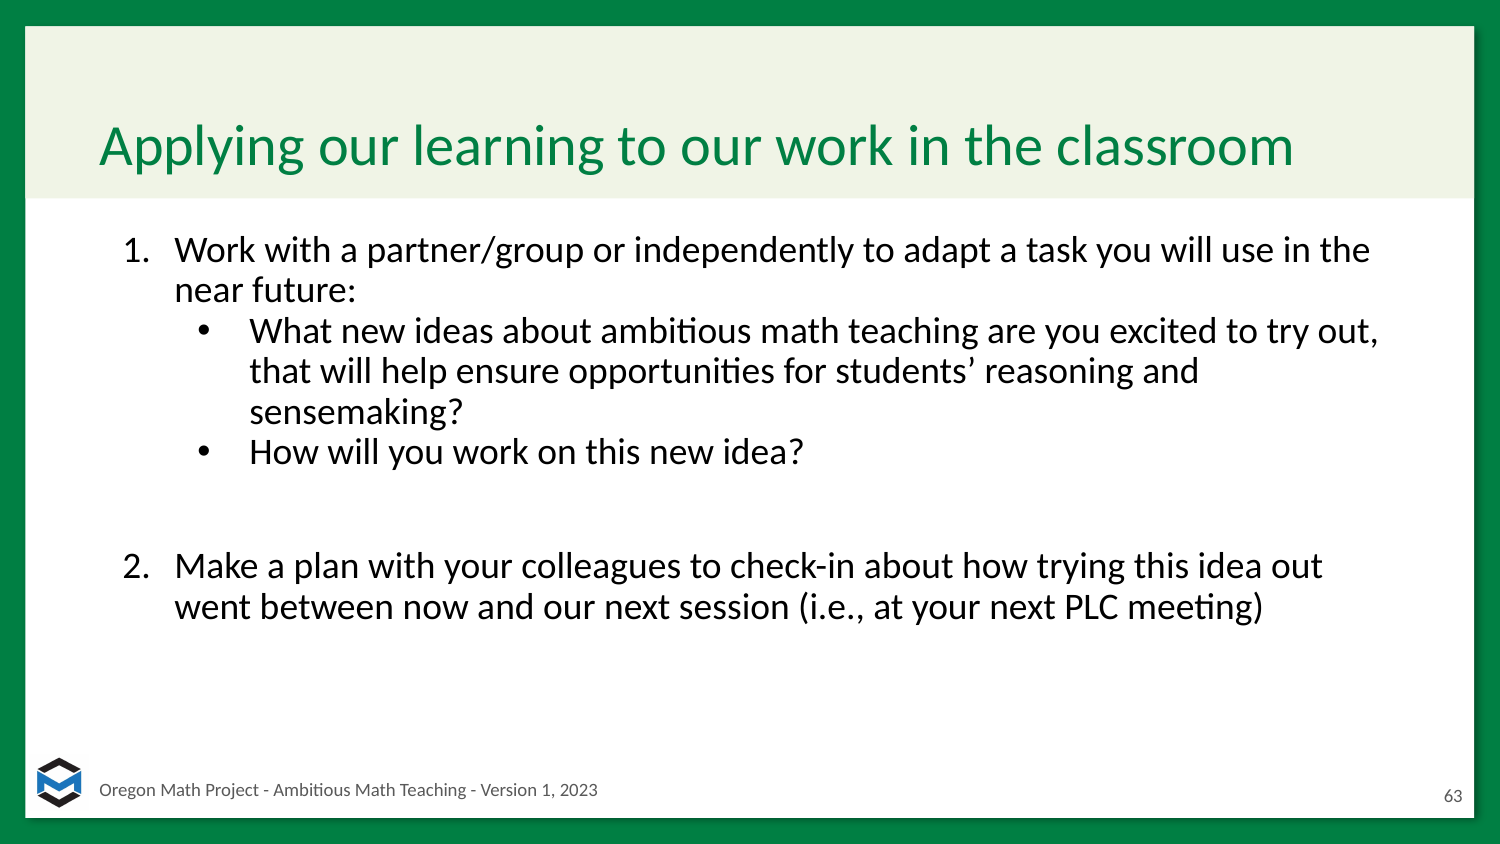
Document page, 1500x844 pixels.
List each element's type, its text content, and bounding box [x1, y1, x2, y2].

title Applying our learning to our work in the classroom [88, 56, 1416, 183]
list Work with a partner/group or independently to adapt a task you will use in the near future: What new ideas about ambitious math teaching are you excited to try out, that will help ensure opportunities for students’ reasoning and sensemaking? How will you work on this new idea? Make a plan with your colleagues to check-in about how trying this idea out went between now and our next session (i.e., at your next PLC meeting) [88, 224, 1416, 731]
picture [29, 754, 89, 811]
slide_number 63 [1381, 772, 1475, 818]
